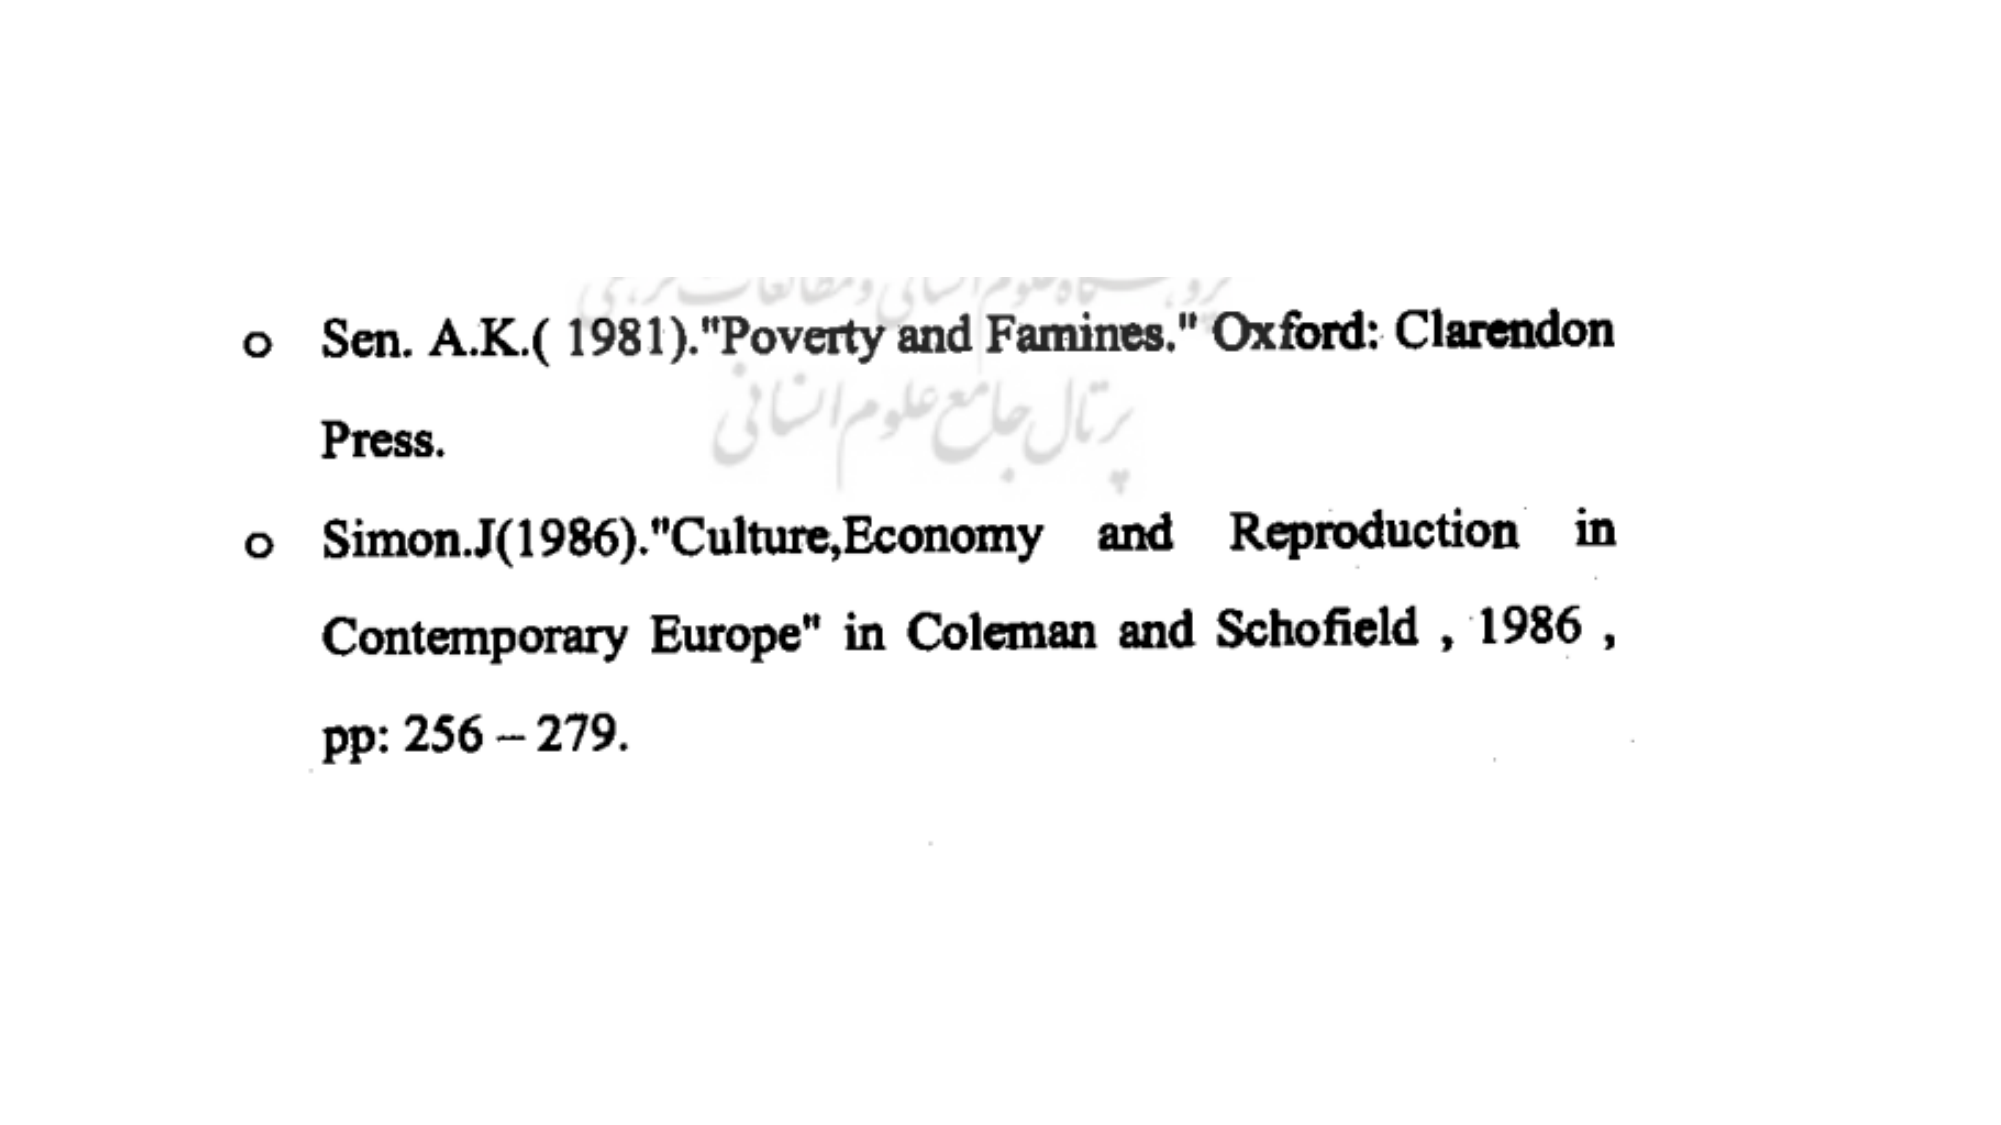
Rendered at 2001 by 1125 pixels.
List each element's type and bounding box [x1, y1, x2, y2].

list [195, 277, 1637, 866]
